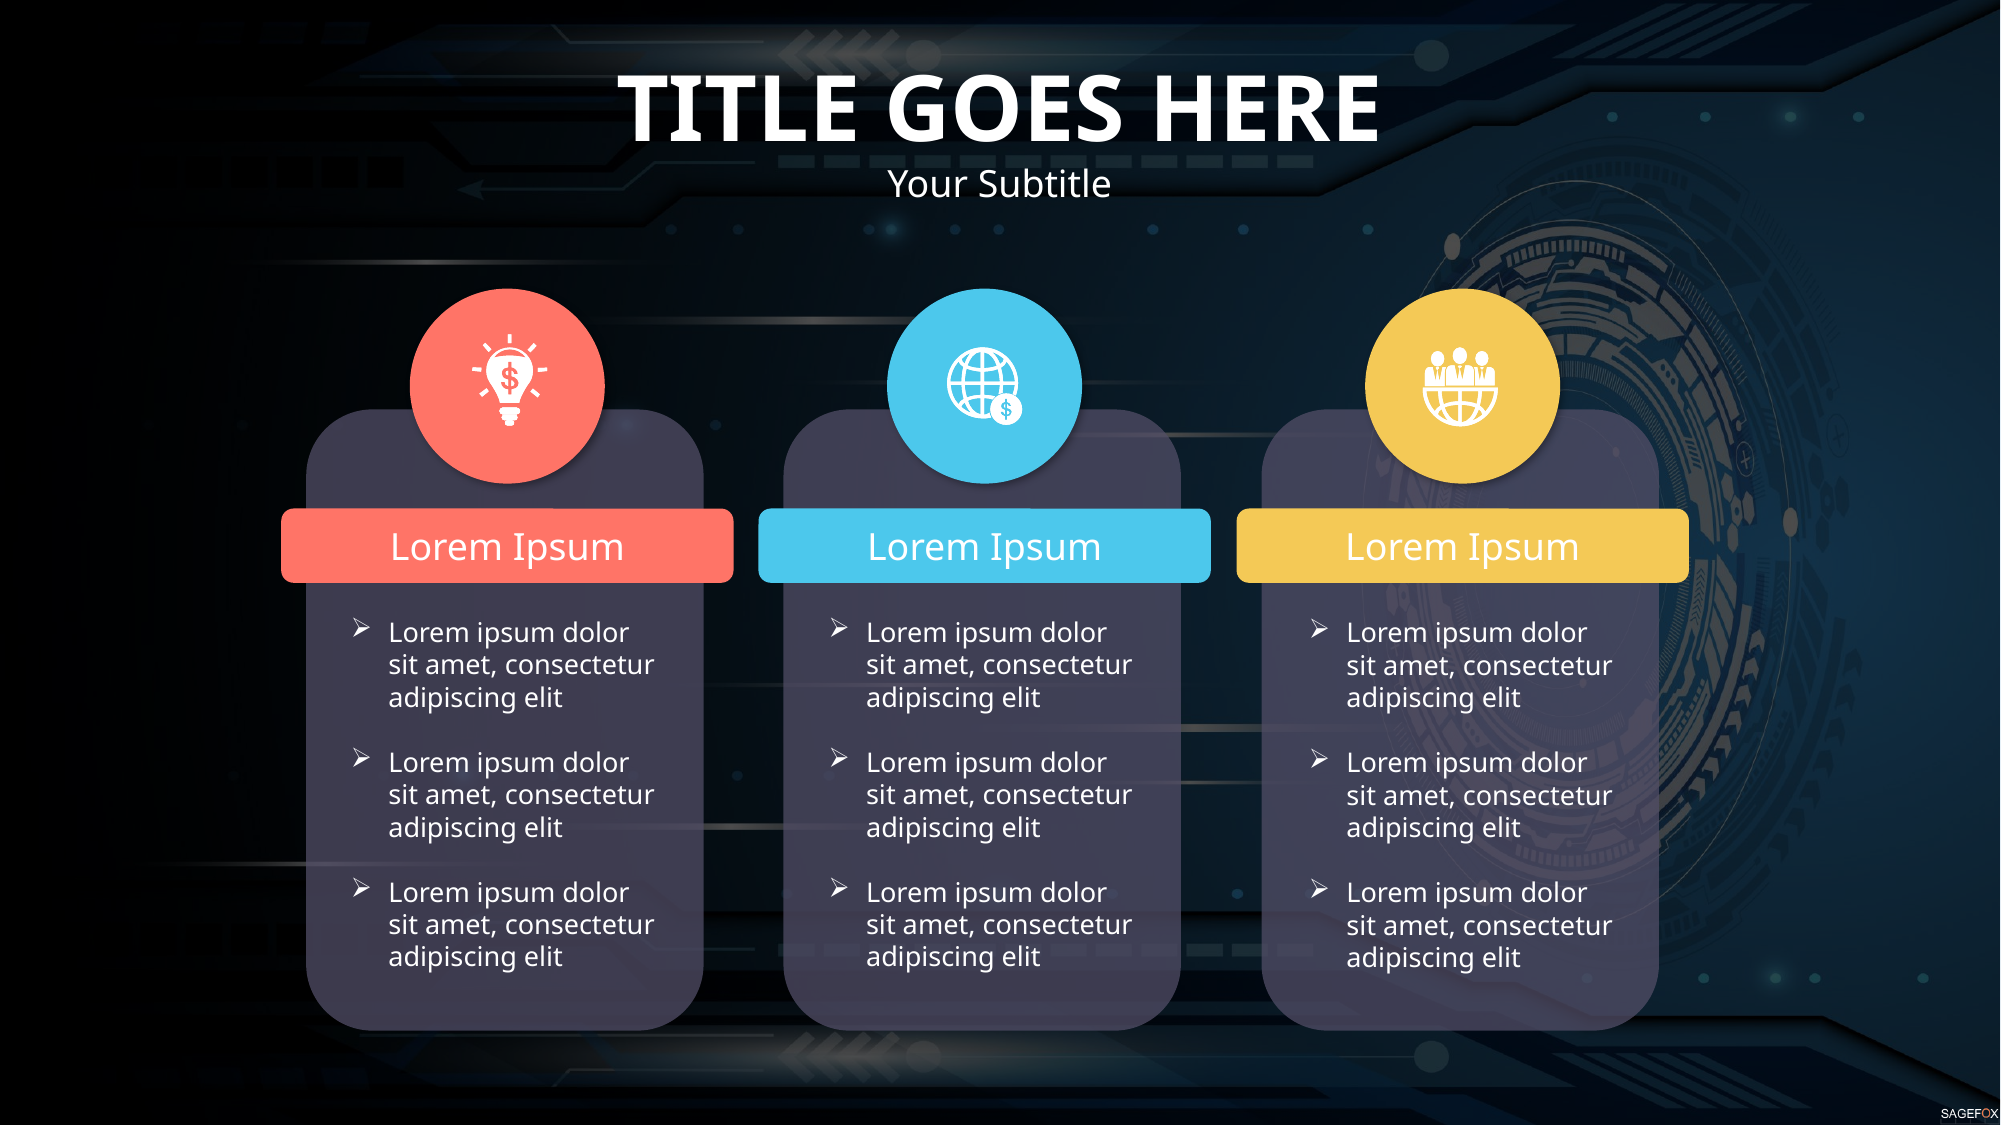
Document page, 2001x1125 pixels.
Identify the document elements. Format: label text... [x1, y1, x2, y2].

text_box [1260, 583, 1661, 1032]
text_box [471, 334, 548, 426]
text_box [281, 508, 734, 583]
text_box Lorem ipsum dolor sit amet, consectetur adipiscing elit Lorem ipsum dolor sit amet, consectetur adipiscing elit Lorem ipsum dolor sit amet, consectetur adipiscing elit [336, 607, 673, 980]
text_box Lorem ipsum dolor sit amet, consectetur adipiscing elit Lorem ipsum dolor sit amet, consectetur adipiscing elit Lorem ipsum dolor sit amet, consectetur adipiscing elit [813, 607, 1151, 980]
text_box [1260, 408, 1661, 508]
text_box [1236, 508, 1689, 583]
text_box [886, 287, 1084, 485]
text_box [947, 347, 1023, 425]
text_box [782, 408, 1182, 508]
text_box [305, 583, 705, 1032]
text_box [408, 287, 606, 485]
text_box [1364, 287, 1562, 485]
picture [0, 0, 2001, 1125]
text_box [782, 583, 1182, 1032]
text_box TITLE GOES HERE Your Subtitle [548, 42, 1452, 212]
text_box [305, 408, 705, 508]
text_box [1422, 347, 1498, 427]
text_box Lorem ipsum dolor sit amet, consectetur adipiscing elit Lorem ipsum dolor sit amet, consectetur adipiscing elit Lorem ipsum dolor sit amet, consectetur adipiscing elit [1294, 608, 1632, 981]
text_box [758, 508, 1211, 583]
